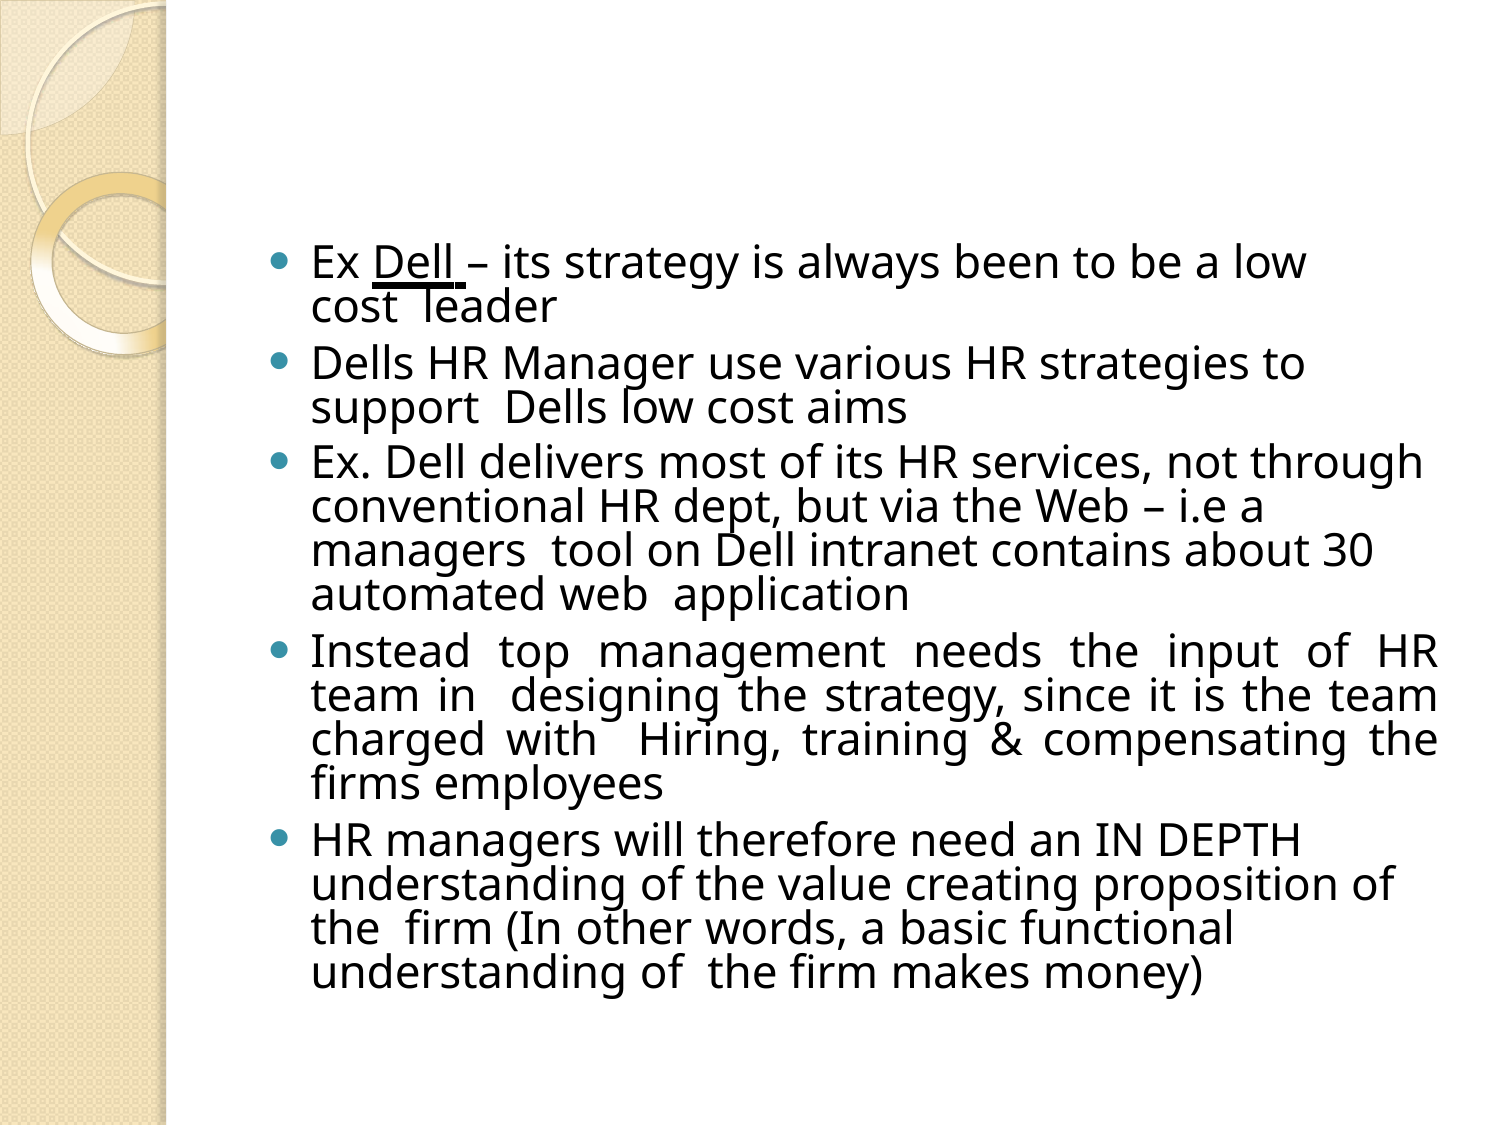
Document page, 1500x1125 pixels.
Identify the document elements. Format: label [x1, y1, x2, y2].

text_box [0, 0, 1500, 1125]
